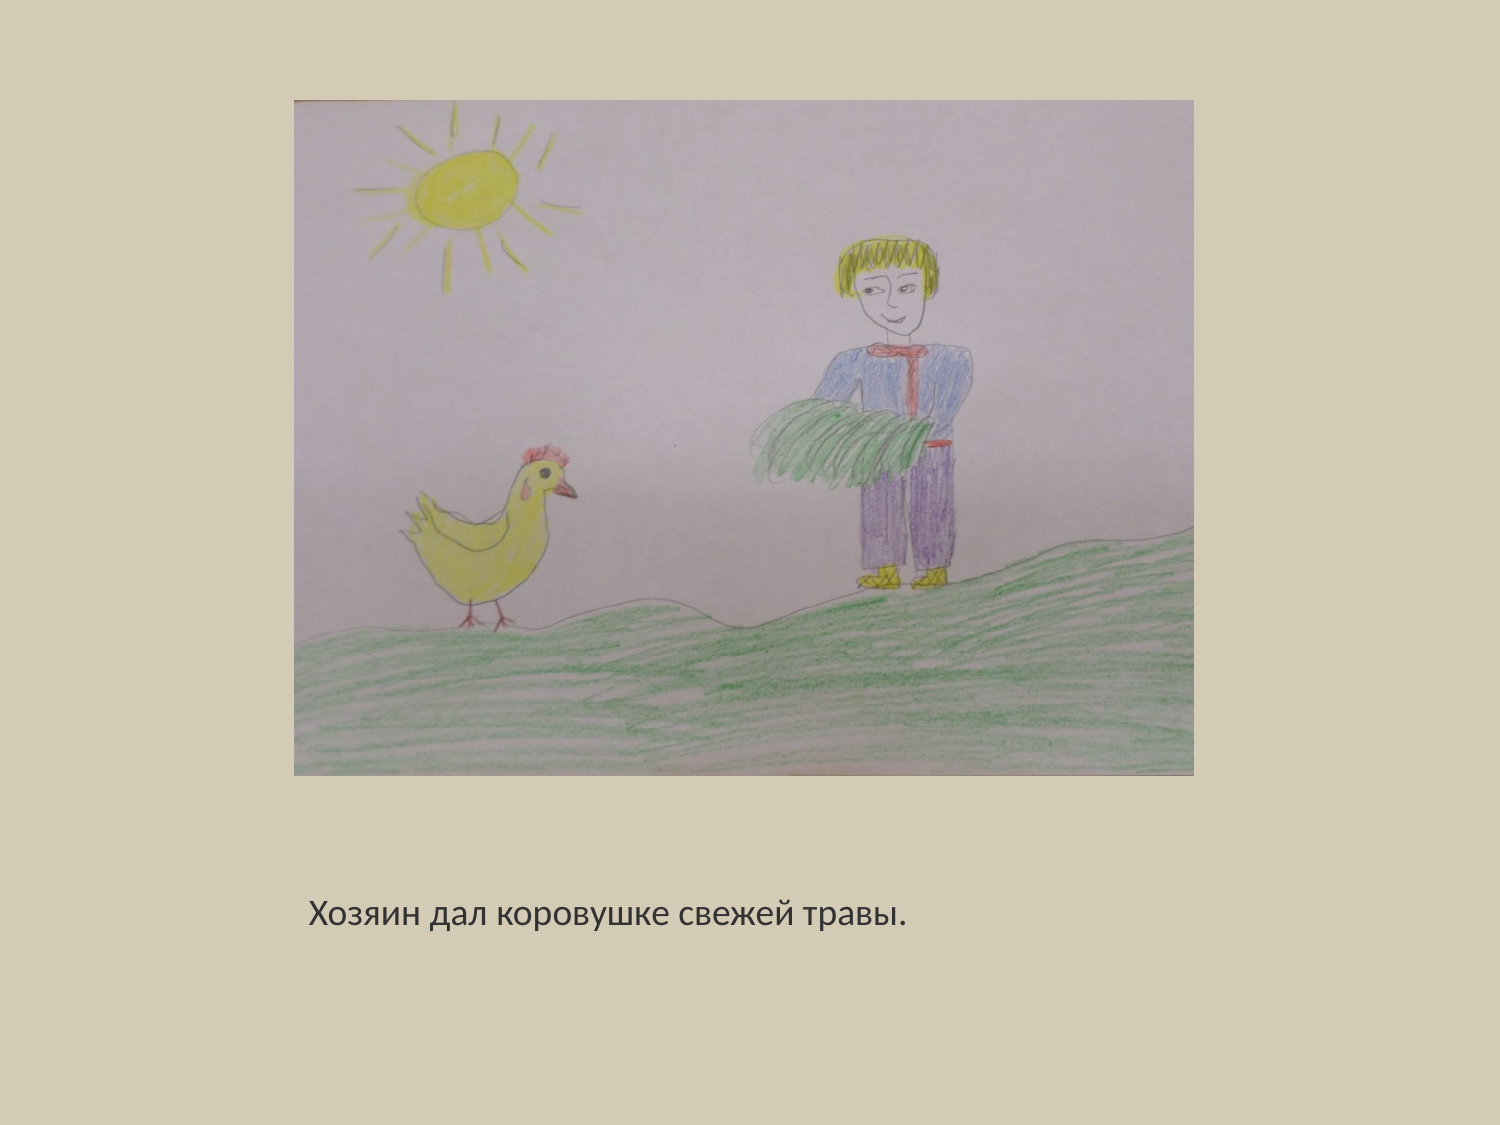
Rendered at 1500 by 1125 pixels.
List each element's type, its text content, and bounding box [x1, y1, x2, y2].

picture [293, 100, 1195, 776]
list Хозяин дал коровушке свежей травы. [294, 880, 1194, 1013]
